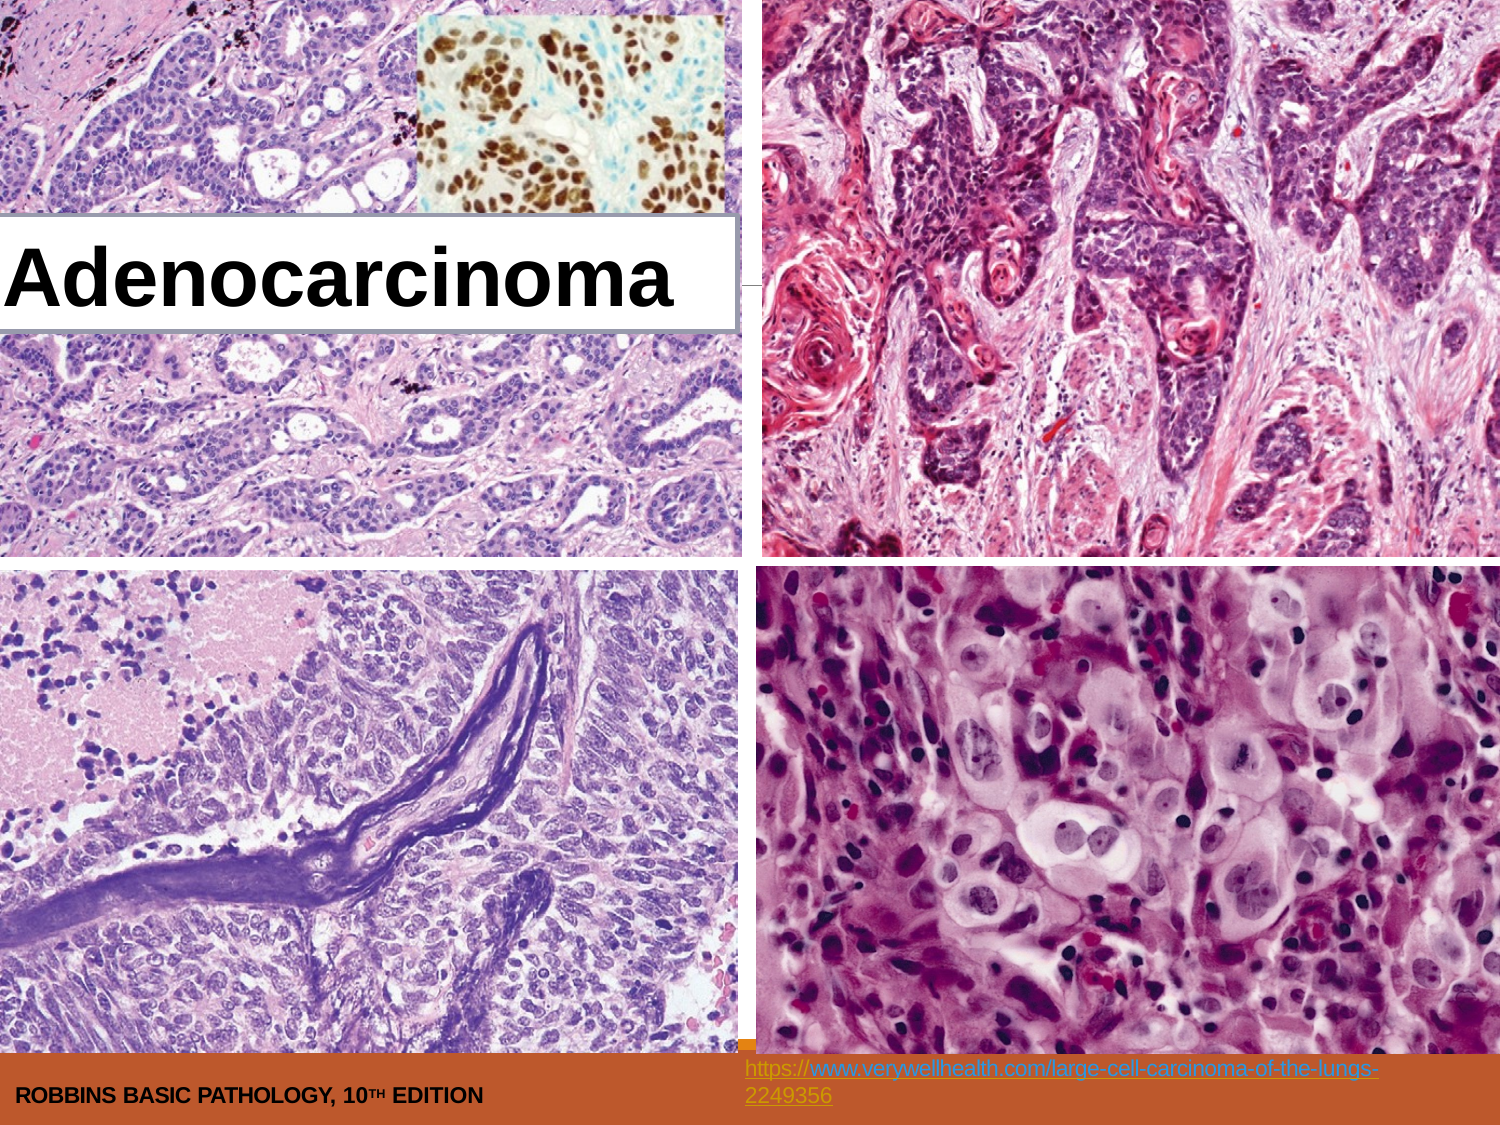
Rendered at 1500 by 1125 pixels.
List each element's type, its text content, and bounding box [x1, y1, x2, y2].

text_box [0, 212, 741, 334]
picture [761, 0, 1500, 557]
picture [0, 569, 738, 1054]
text_box https://www.verywellhealth.com/large-cell-carcinoma-of-the-lungs- 2249356 [742, 1050, 1388, 1108]
text_box ROBBINS BASIC PATHOLOGY, 10TH EDITION [8, 1078, 492, 1108]
picture [0, 0, 743, 557]
picture [755, 566, 1500, 1054]
